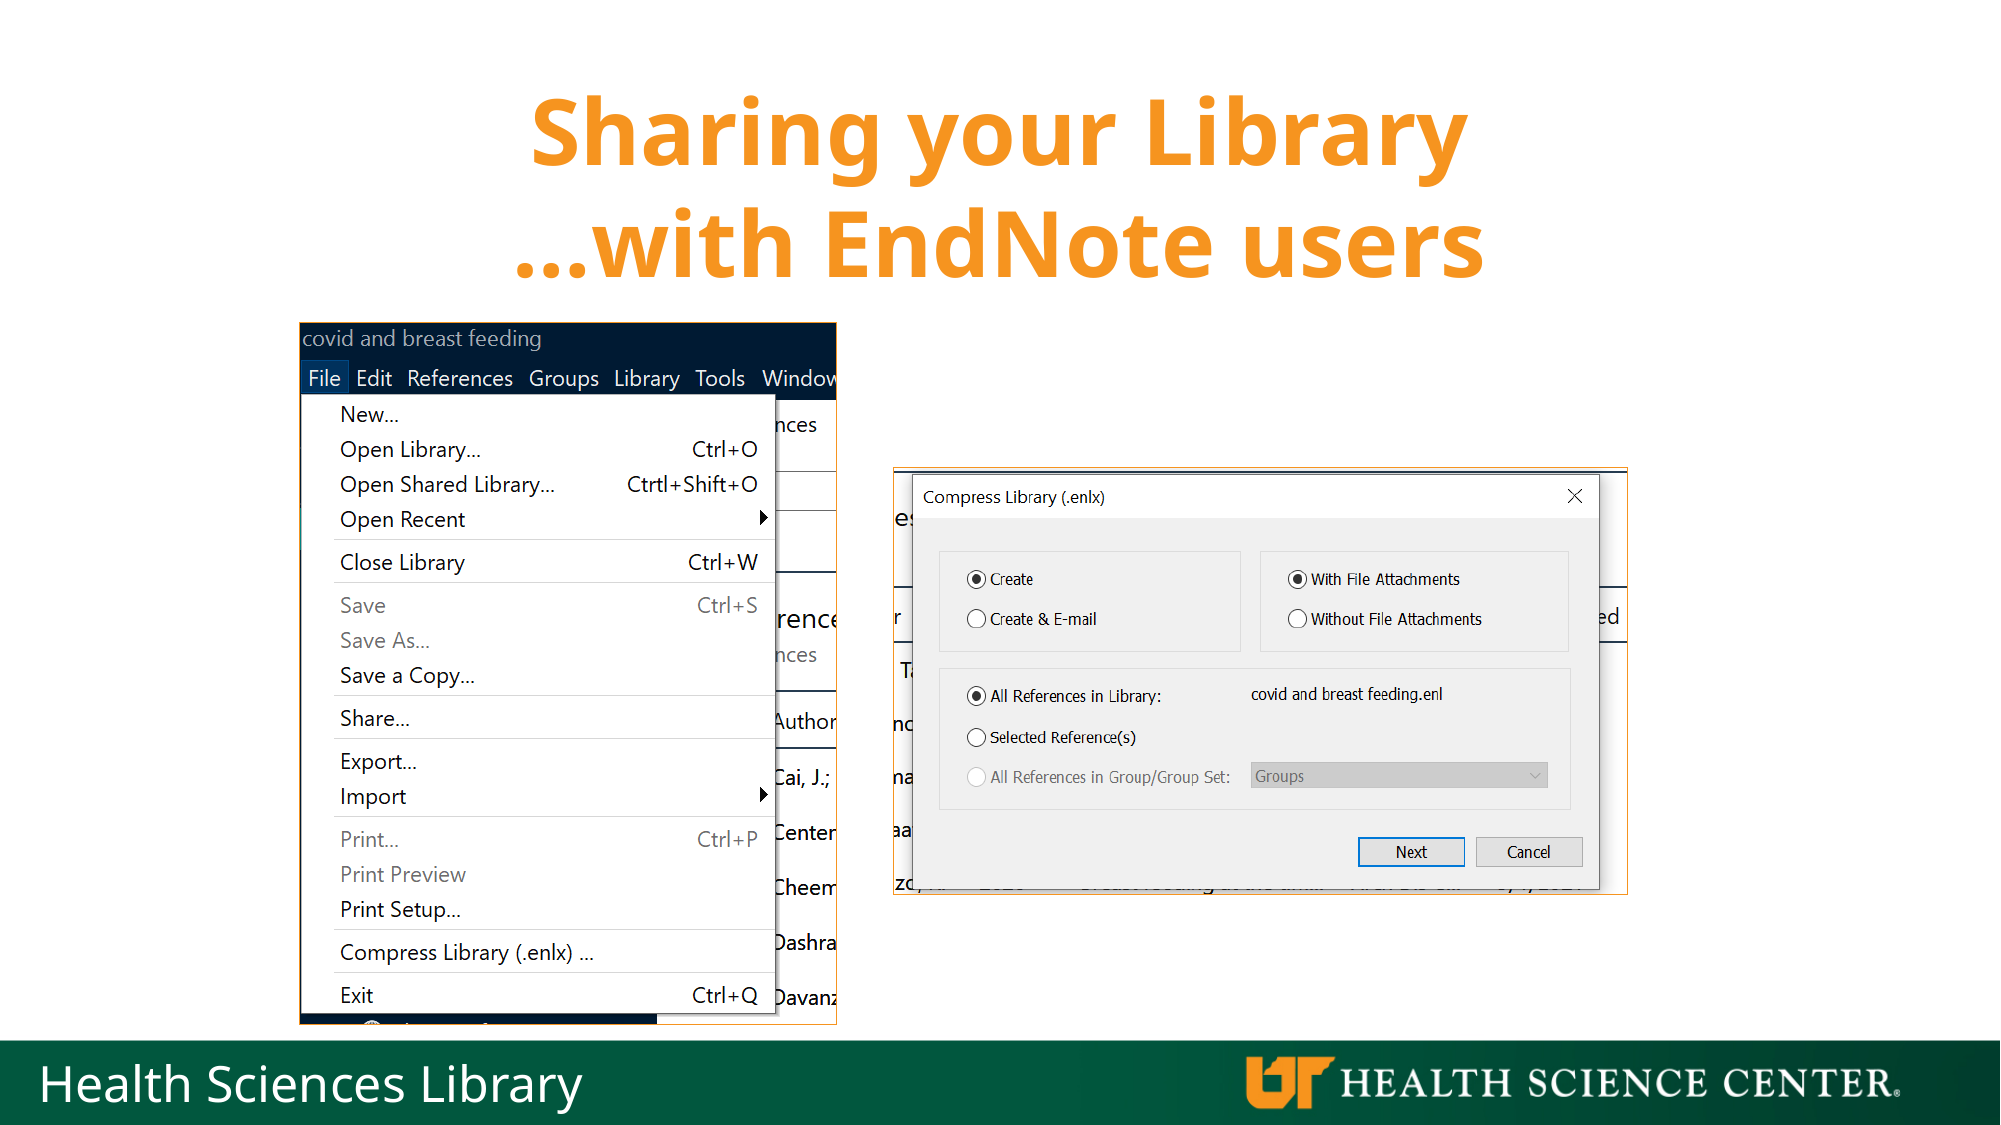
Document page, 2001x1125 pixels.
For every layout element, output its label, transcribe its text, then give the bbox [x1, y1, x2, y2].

picture [0, 0, 2000, 1125]
text_box …with EndNote users [137, 142, 1863, 355]
title Sharing your Library [137, 29, 1863, 142]
